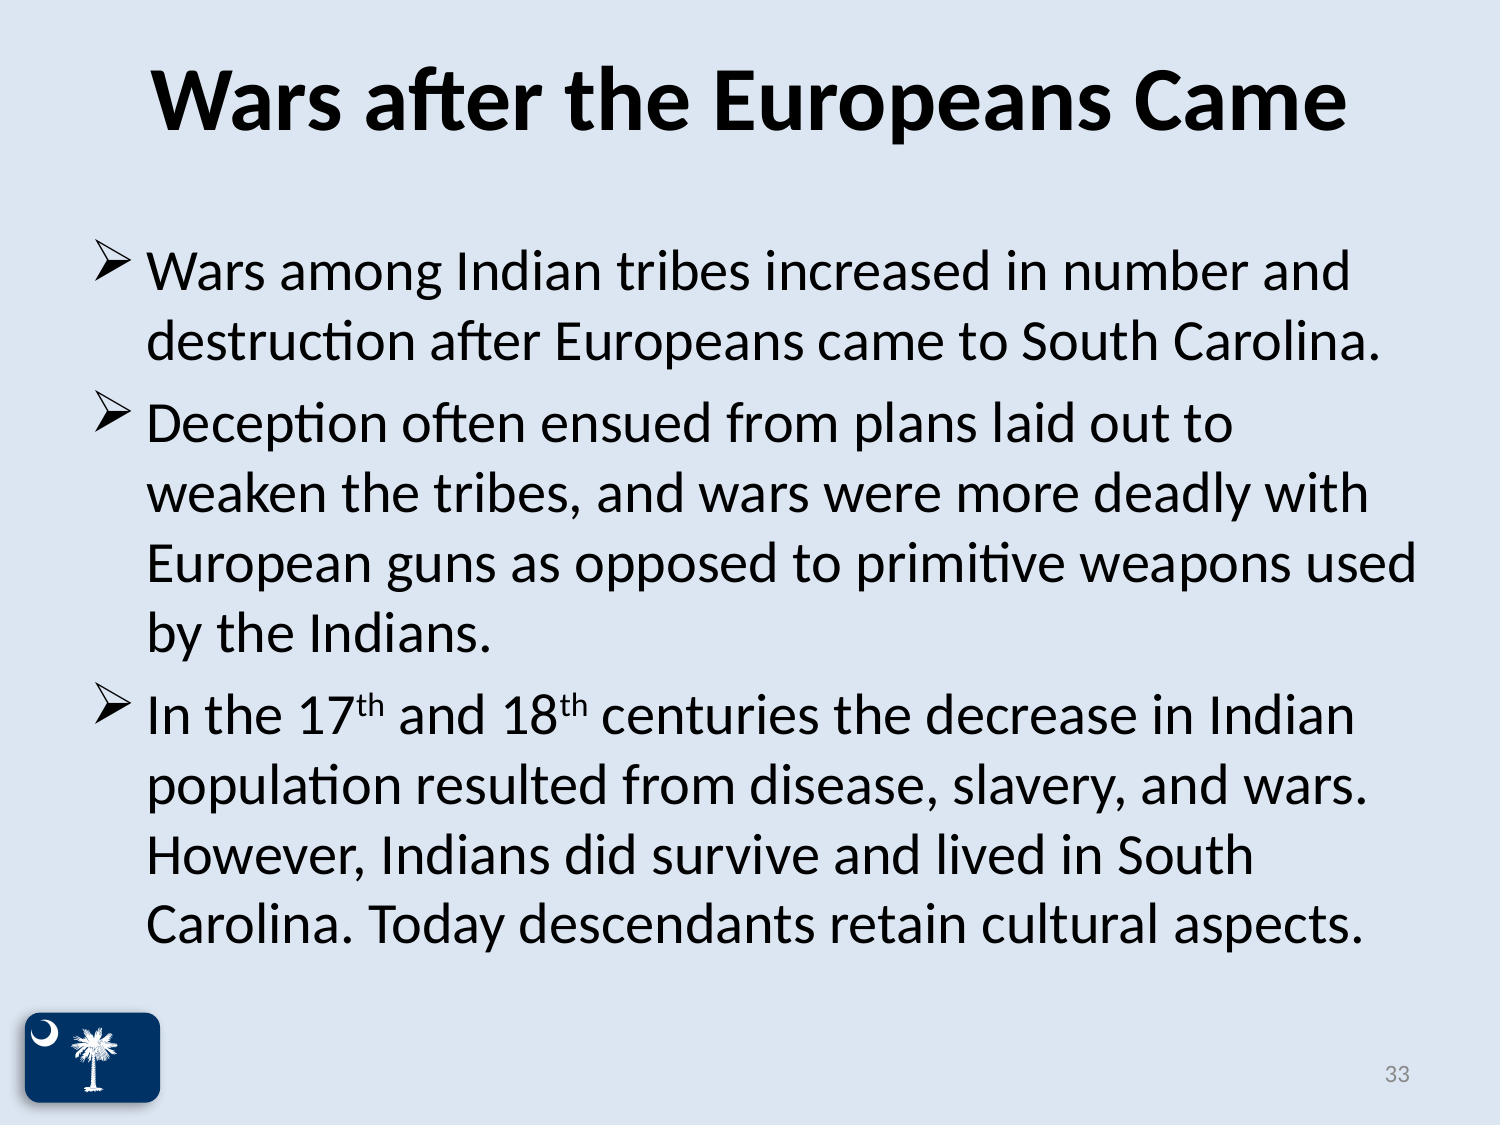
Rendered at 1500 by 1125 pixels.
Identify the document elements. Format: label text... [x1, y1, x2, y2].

slide_number 33 [1074, 1042, 1425, 1103]
list Wars among Indian tribes increased in number and destruction after Europeans came to South Carolina. Deception often ensued from plans laid out to weaken the tribes, and wars were more deadly with European guns as opposed to primitive weapons used by the Indians. In the 17th and 18th centuries the decrease in Indian population resulted from disease, slavery, and wars. However, Indians did survive and lived in South Carolina. Today descendants retain cultural aspects. [75, 224, 1438, 975]
picture [24, 1012, 161, 1103]
title Wars after the Europeans Came [75, 0, 1425, 188]
